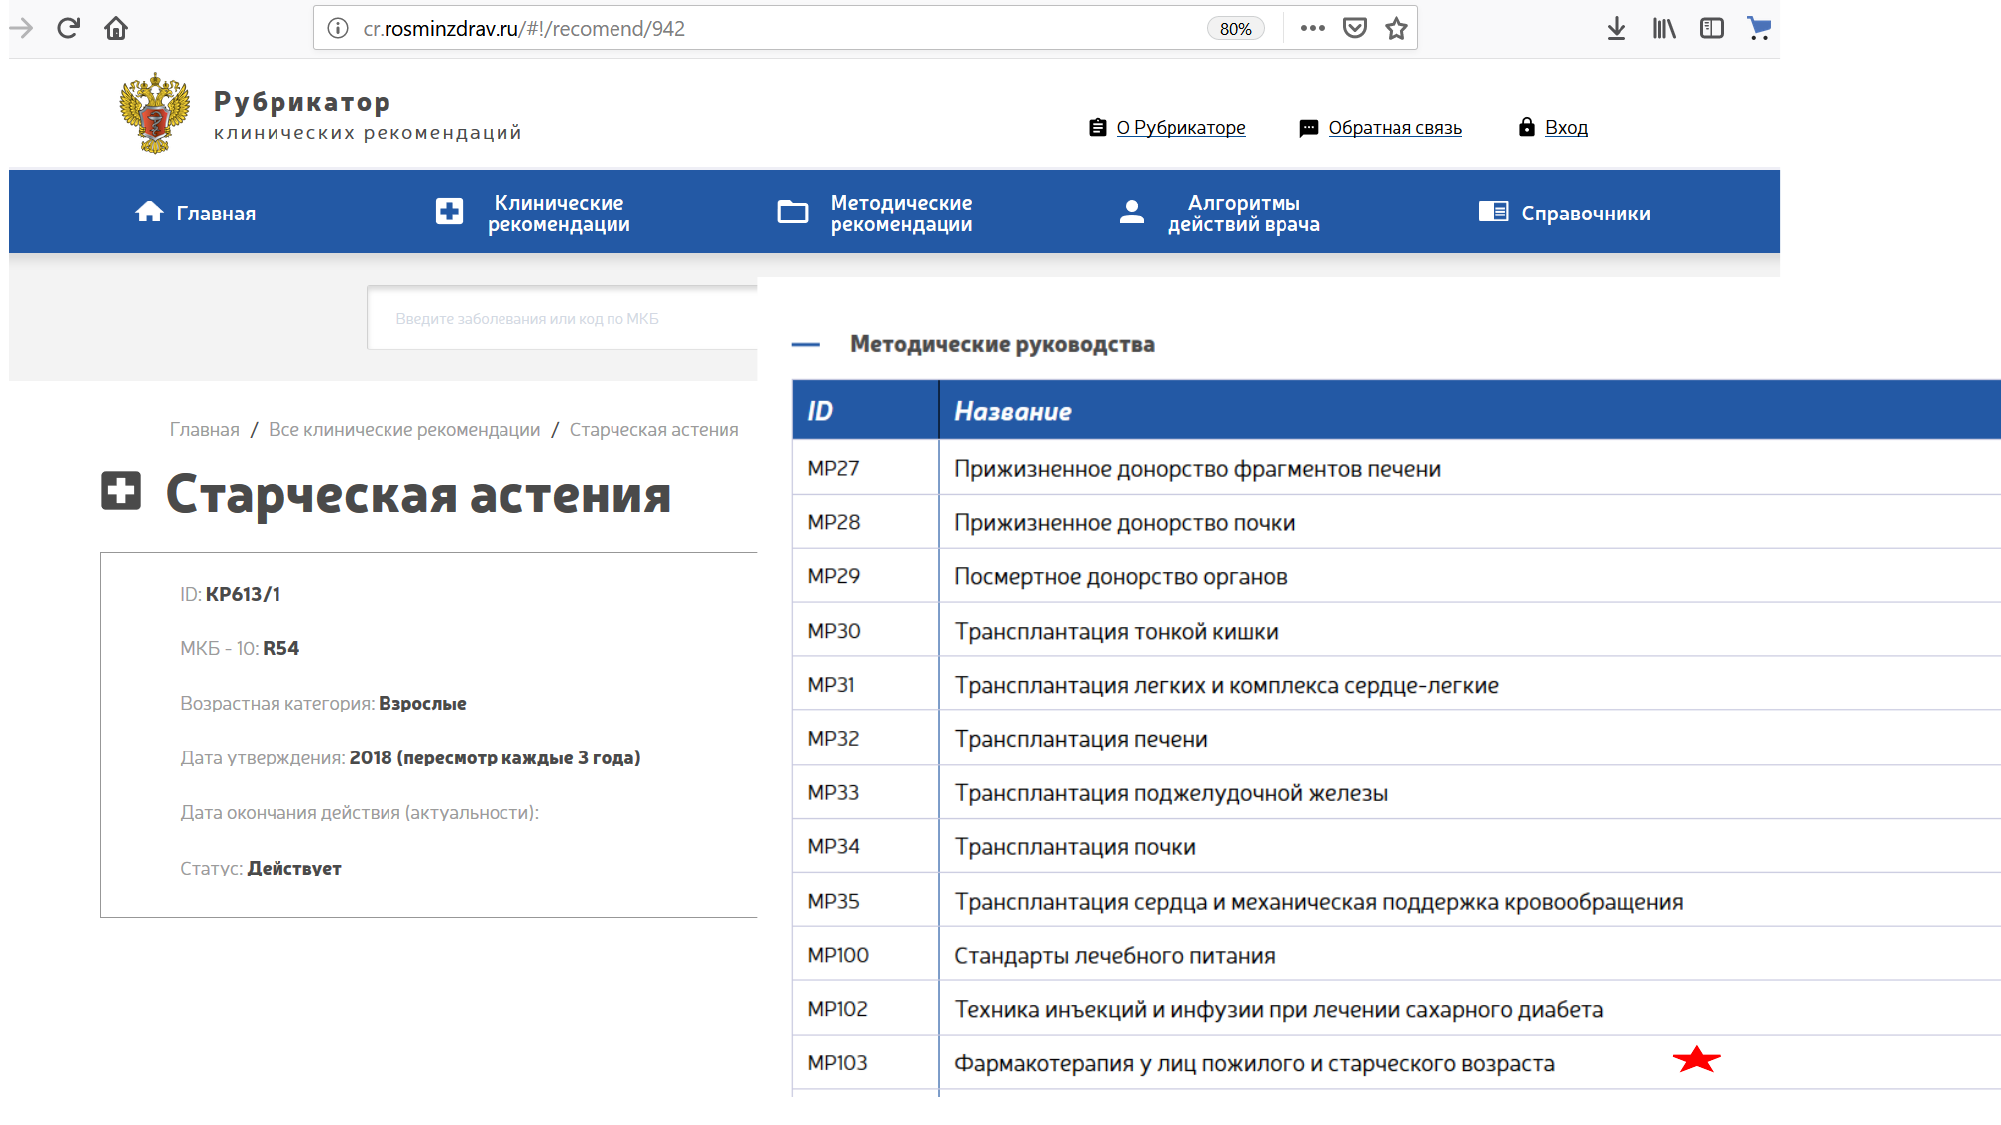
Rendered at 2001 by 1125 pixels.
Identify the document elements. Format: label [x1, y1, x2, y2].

list [9, 0, 1781, 937]
picture [757, 277, 2001, 1097]
